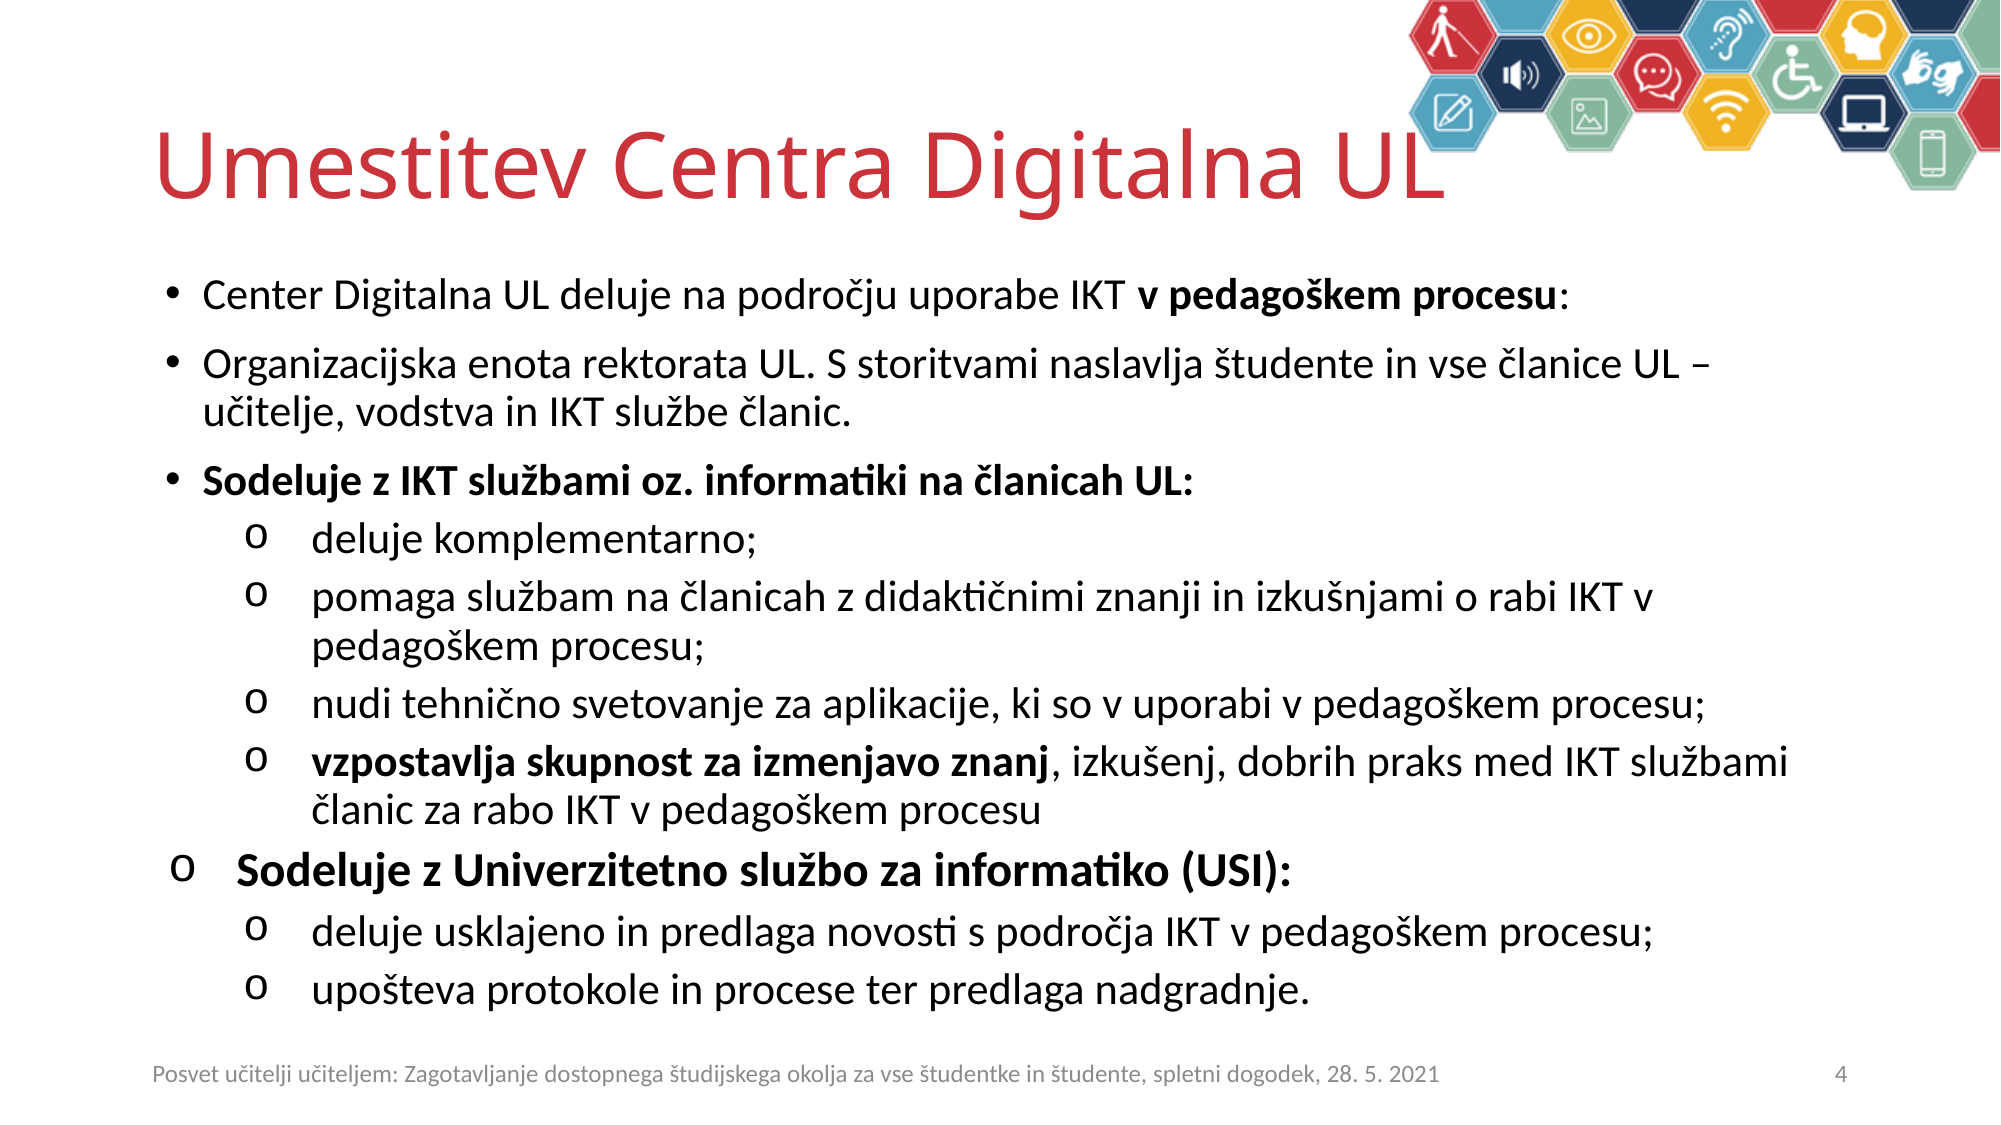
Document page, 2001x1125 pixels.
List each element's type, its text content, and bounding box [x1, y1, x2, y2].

list Center Digitalna UL deluje na področju uporabe IKT v pedagoškem procesu: Organizacijska enota rektorata UL. S storitvami naslavlja študente in vse članice UL – učitelje, vodstva in IKT službe članic. Sodeluje z IKT službami oz. informatiki na članicah UL: deluje komplementarno; pomaga službam na članicah z didaktičnimi znanji in izkušnjami o rabi IKT v pedagoškem procesu; nudi tehnično svetovanje za aplikacije, ki so v uporabi v pedagoškem procesu; vzpostavlja skupnost za izmenjavo znanj, izkušenj, dobrih praks med IKT službami članic za rabo IKT v pedagoškem procesu Sodeluje z Univerzitetno službo za informatiko (USI): deluje usklajeno in predlaga novosti s področja IKT v pedagoškem procesu; upošteva protokole in procese ter predlaga nadgradnje. [149, 263, 1875, 1059]
title Umestitev Centra Digitalna UL [137, 59, 1863, 278]
footer Posvet učitelji učiteljem: Zagotavljanje dostopnega študijskega okolja za vse študentke in študente, spletni dogodek, 28. 5. 2021 [137, 1042, 1739, 1103]
picture [1359, 0, 2000, 250]
slide_number 4 [1758, 1042, 1863, 1103]
